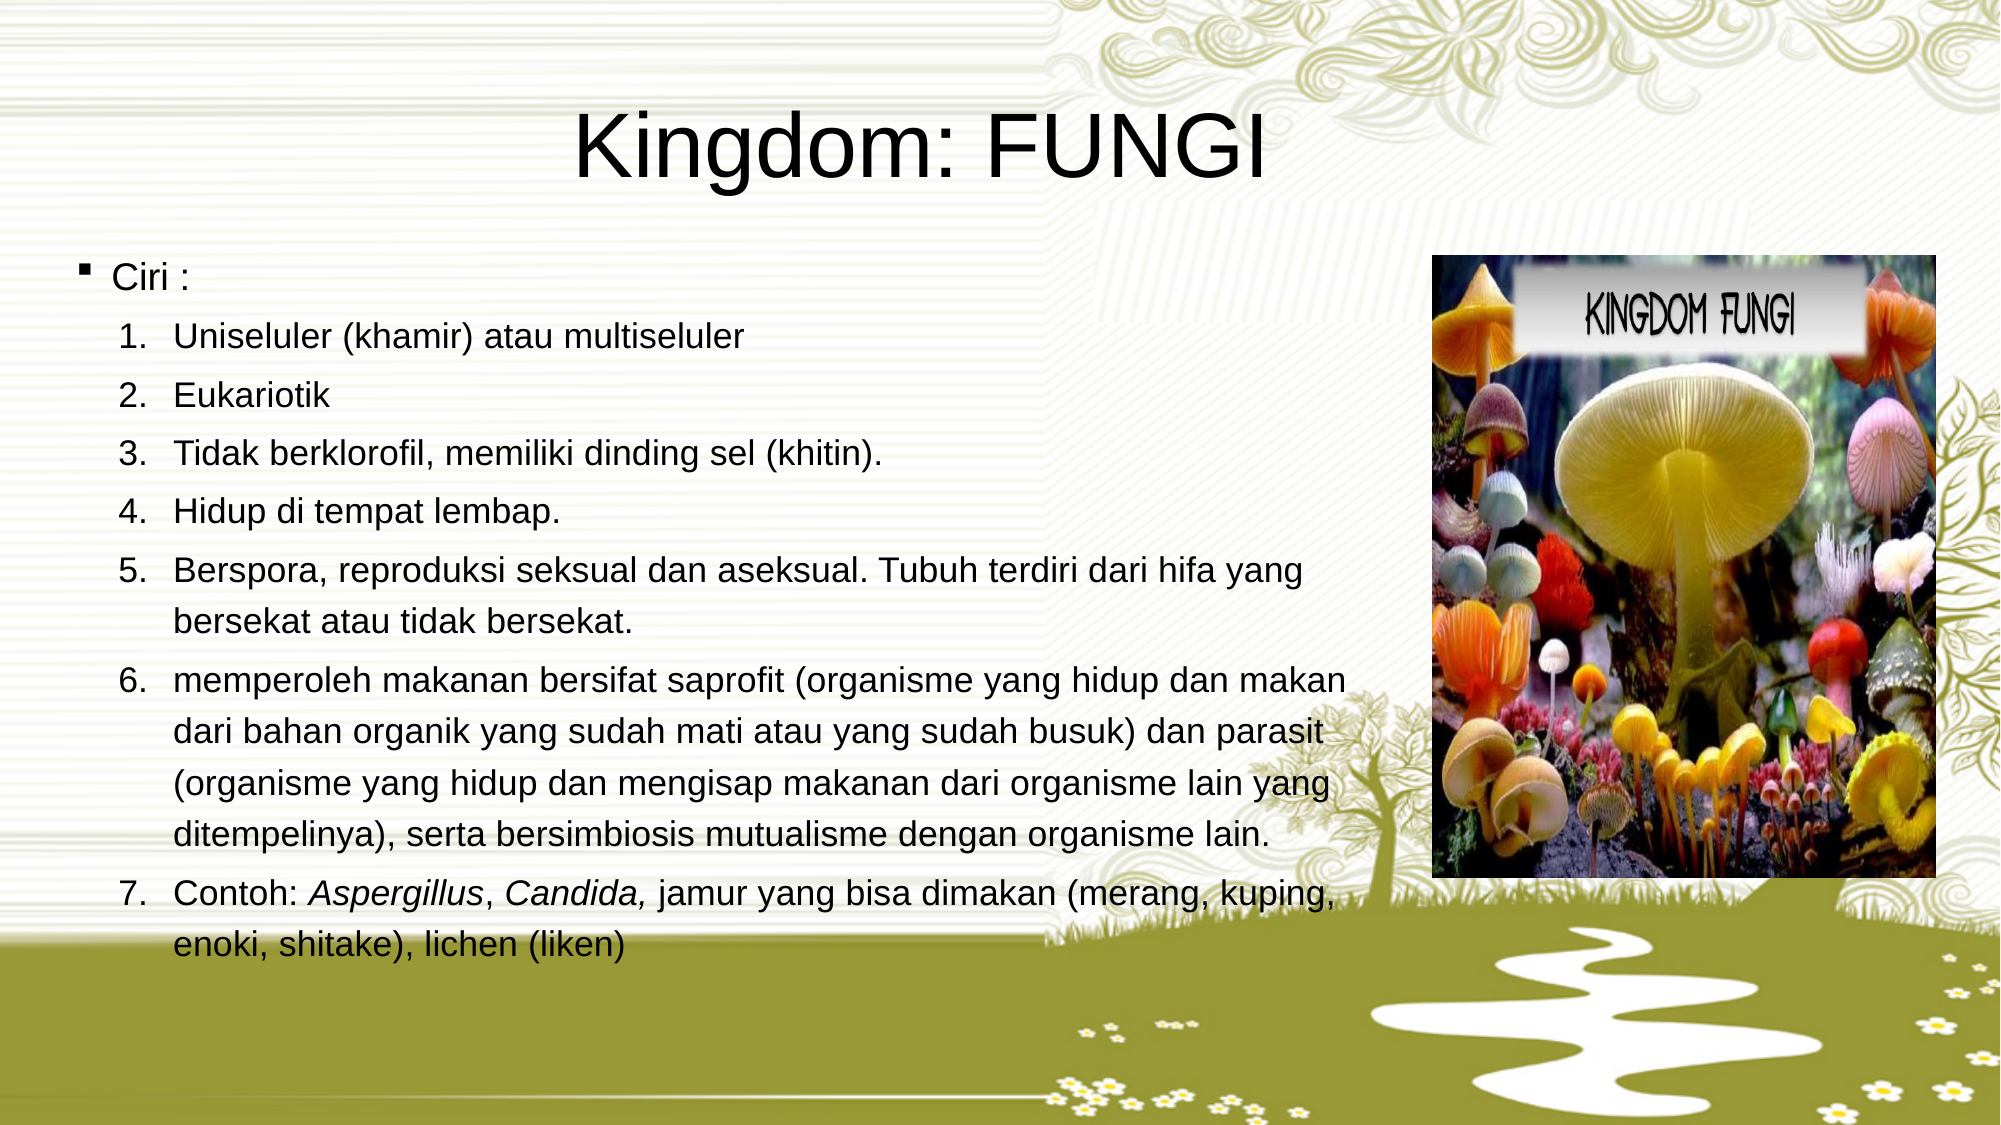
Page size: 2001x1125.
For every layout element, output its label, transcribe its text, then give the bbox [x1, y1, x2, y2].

text_box Ciri : Uniseluler (khamir) atau multiseluler Eukariotik Tidak berklorofil, memiliki dinding sel (khitin). Hidup di tempat lembap. Berspora, reproduksi seksual dan aseksual. Tubuh terdiri dari hifa yang bersekat atau tidak bersekat. memperoleh makanan bersifat saprofit (organisme yang hidup dan makan dari bahan organik yang sudah mati atau yang sudah busuk) dan parasit (organisme yang hidup dan mengisap makanan dari organisme lain yang ditempelinya), serta bersimbiosis mutualisme dengan organisme lain. Contoh: Aspergillus, Candida, jamur yang bisa dimakan (merang, kuping, enoki, shitake), lichen (liken) [61, 235, 1397, 1019]
picture [0, 0, 2001, 1125]
text_box Kingdom: FUNGI [557, 91, 1592, 247]
